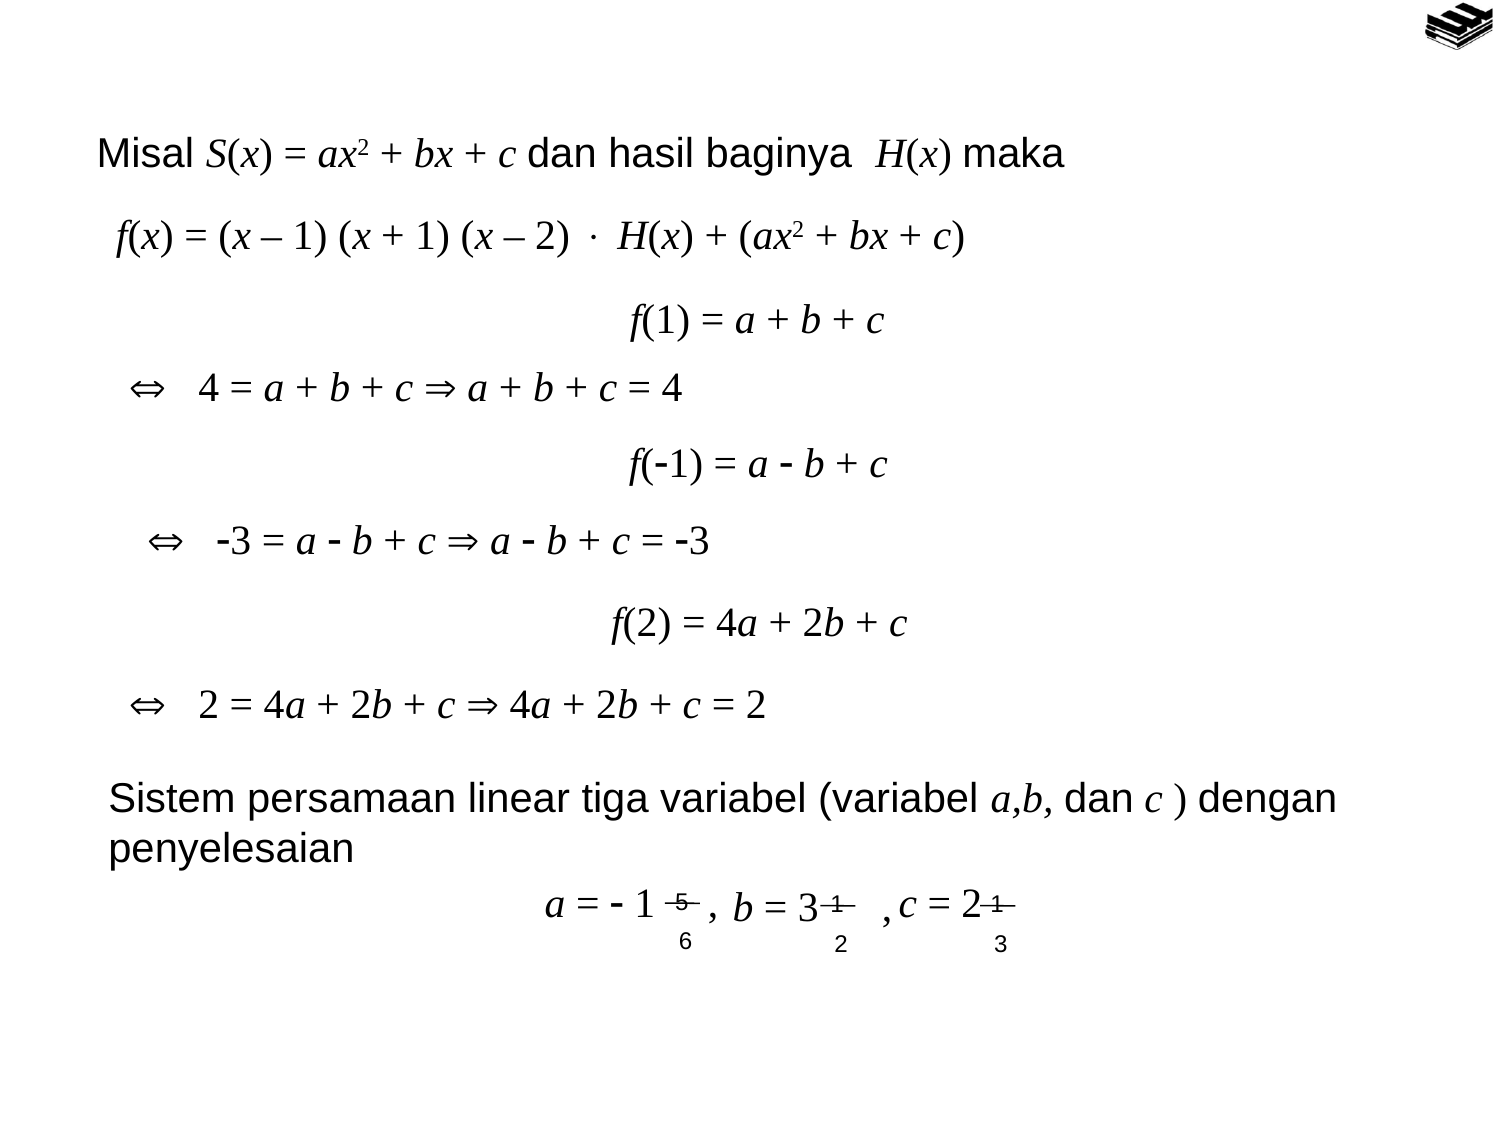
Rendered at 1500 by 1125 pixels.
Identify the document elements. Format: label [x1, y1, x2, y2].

text_box [81, 118, 1430, 965]
picture [1425, 0, 1493, 50]
